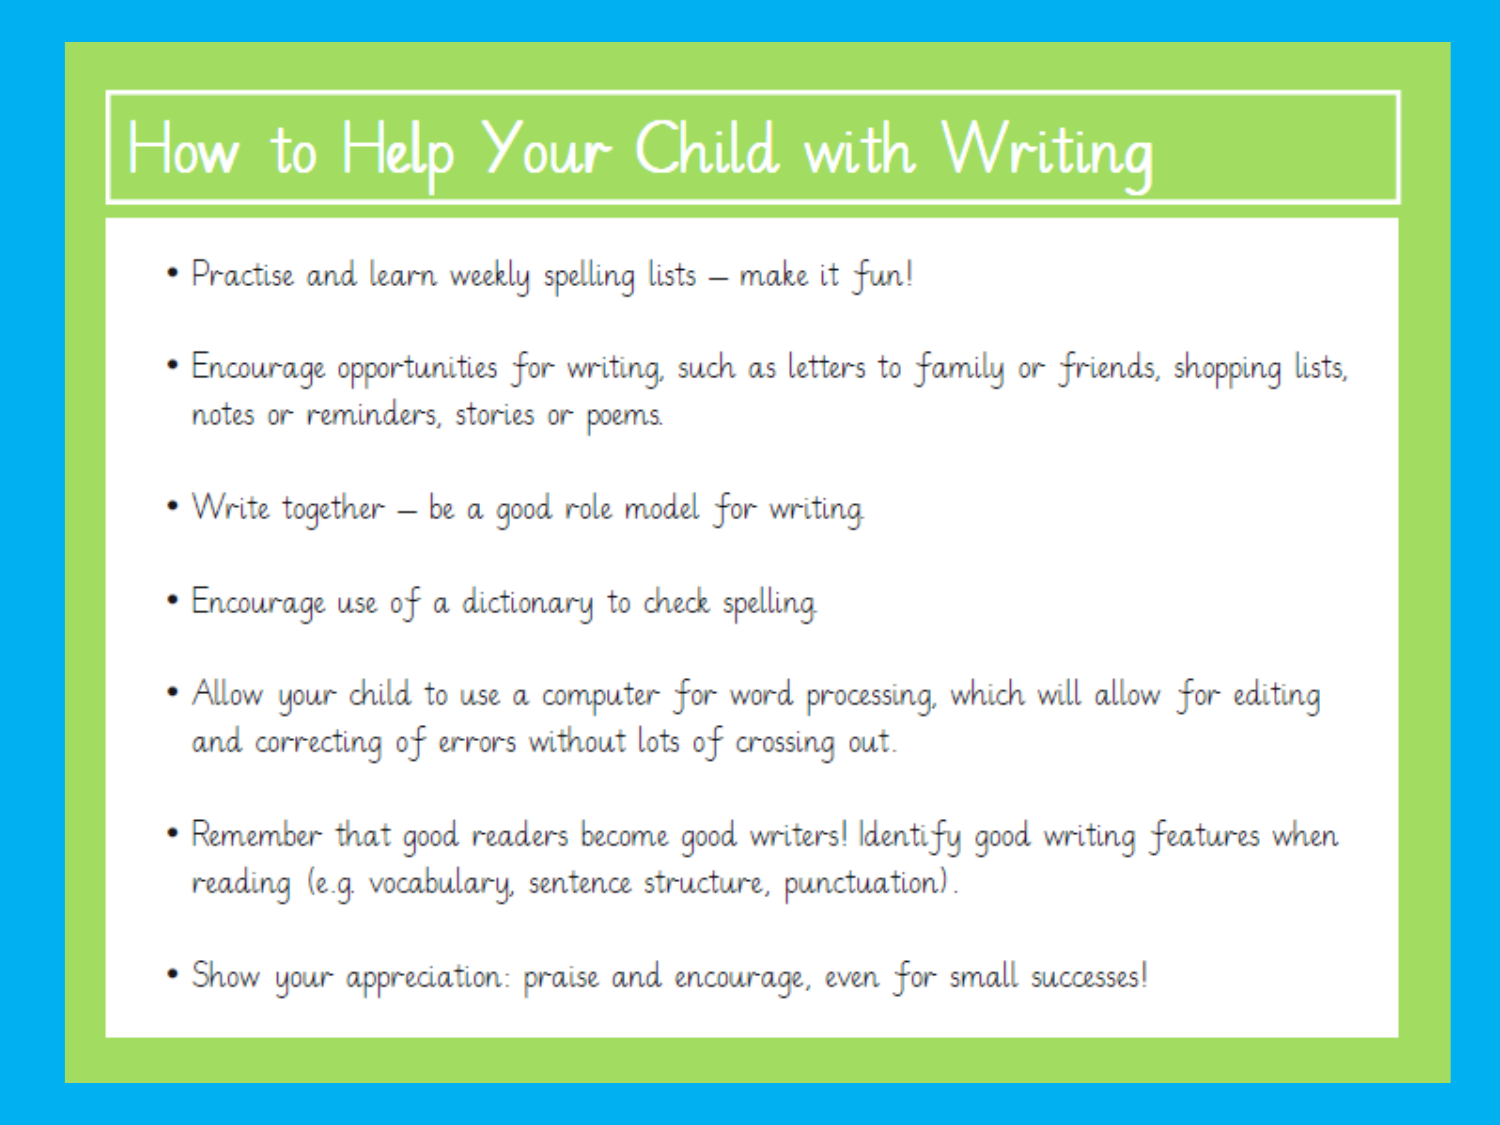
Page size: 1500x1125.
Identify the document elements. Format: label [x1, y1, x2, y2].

picture [65, 43, 1450, 1082]
